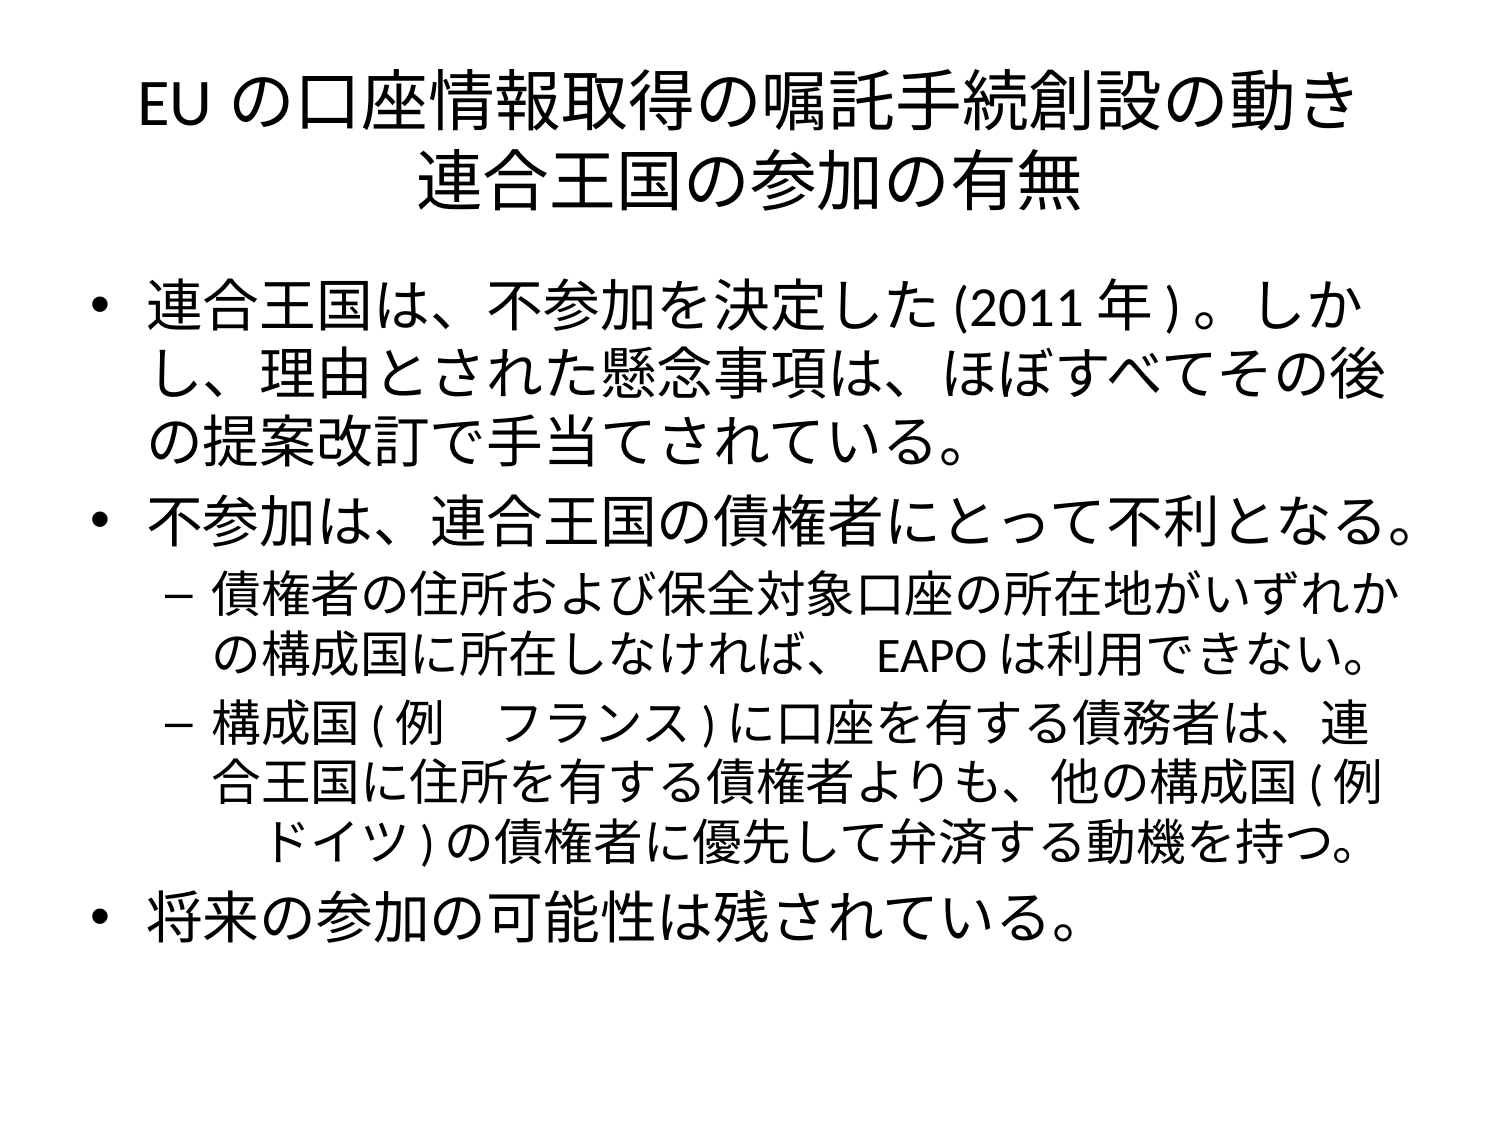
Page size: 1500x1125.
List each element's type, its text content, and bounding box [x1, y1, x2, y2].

title EUの口座情報取得の嘱託手続創設の動き 連合王国の参加の有無 [75, 45, 1425, 233]
list 連合王国は、不参加を決定した(2011年)。しかし、理由とされた懸念事項は、ほぼすべてその後の提案改訂で手当てされている。 不参加は、連合王国の債権者にとって不利となる。 債権者の住所および保全対象口座の所在地がいずれかの構成国に所在しなければ、 EAPOは利用できない。 構成国(例 フランス)に口座を有する債務者は、連合王国に住所を有する債権者よりも、他の構成国(例 ドイツ)の債権者に優先して弁済する動機を持つ。 将来の参加の可能性は残されている。 [75, 262, 1425, 1005]
